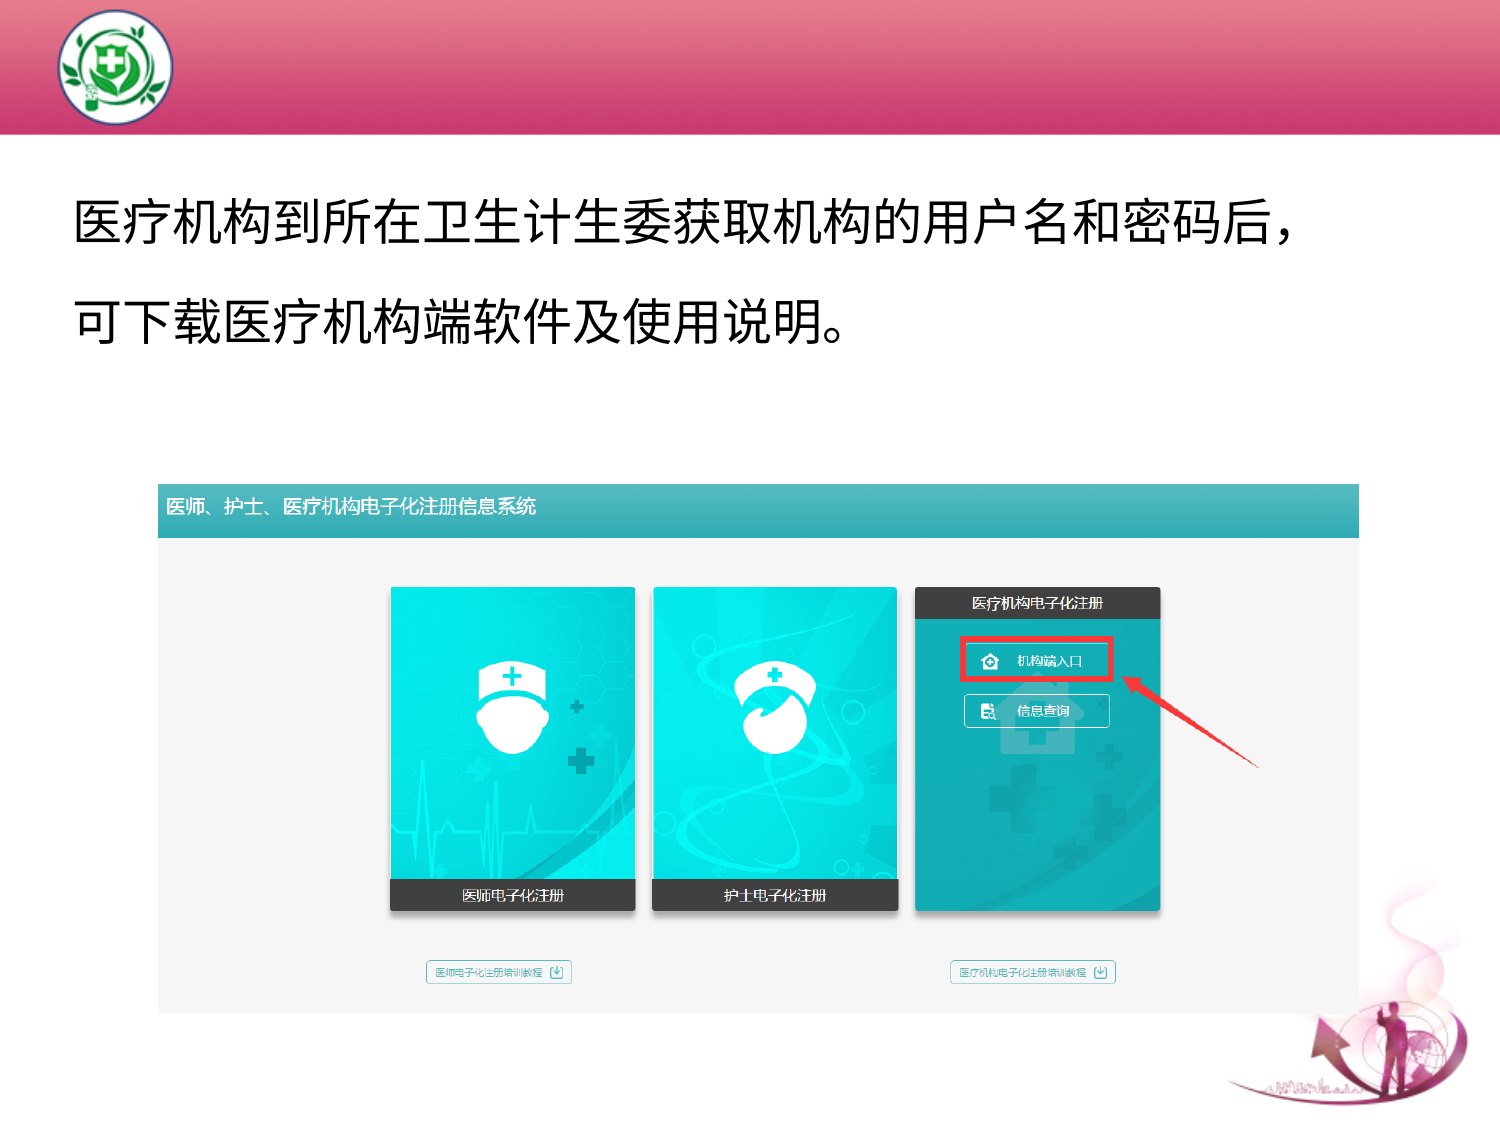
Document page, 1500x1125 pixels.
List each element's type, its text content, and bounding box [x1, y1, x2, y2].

picture [0, 0, 1500, 1125]
list 医疗机构到所在卫生计生委获取机构的用户名和密码后， 可下载医疗机构端软件及使用说明。 [0, 152, 1349, 657]
